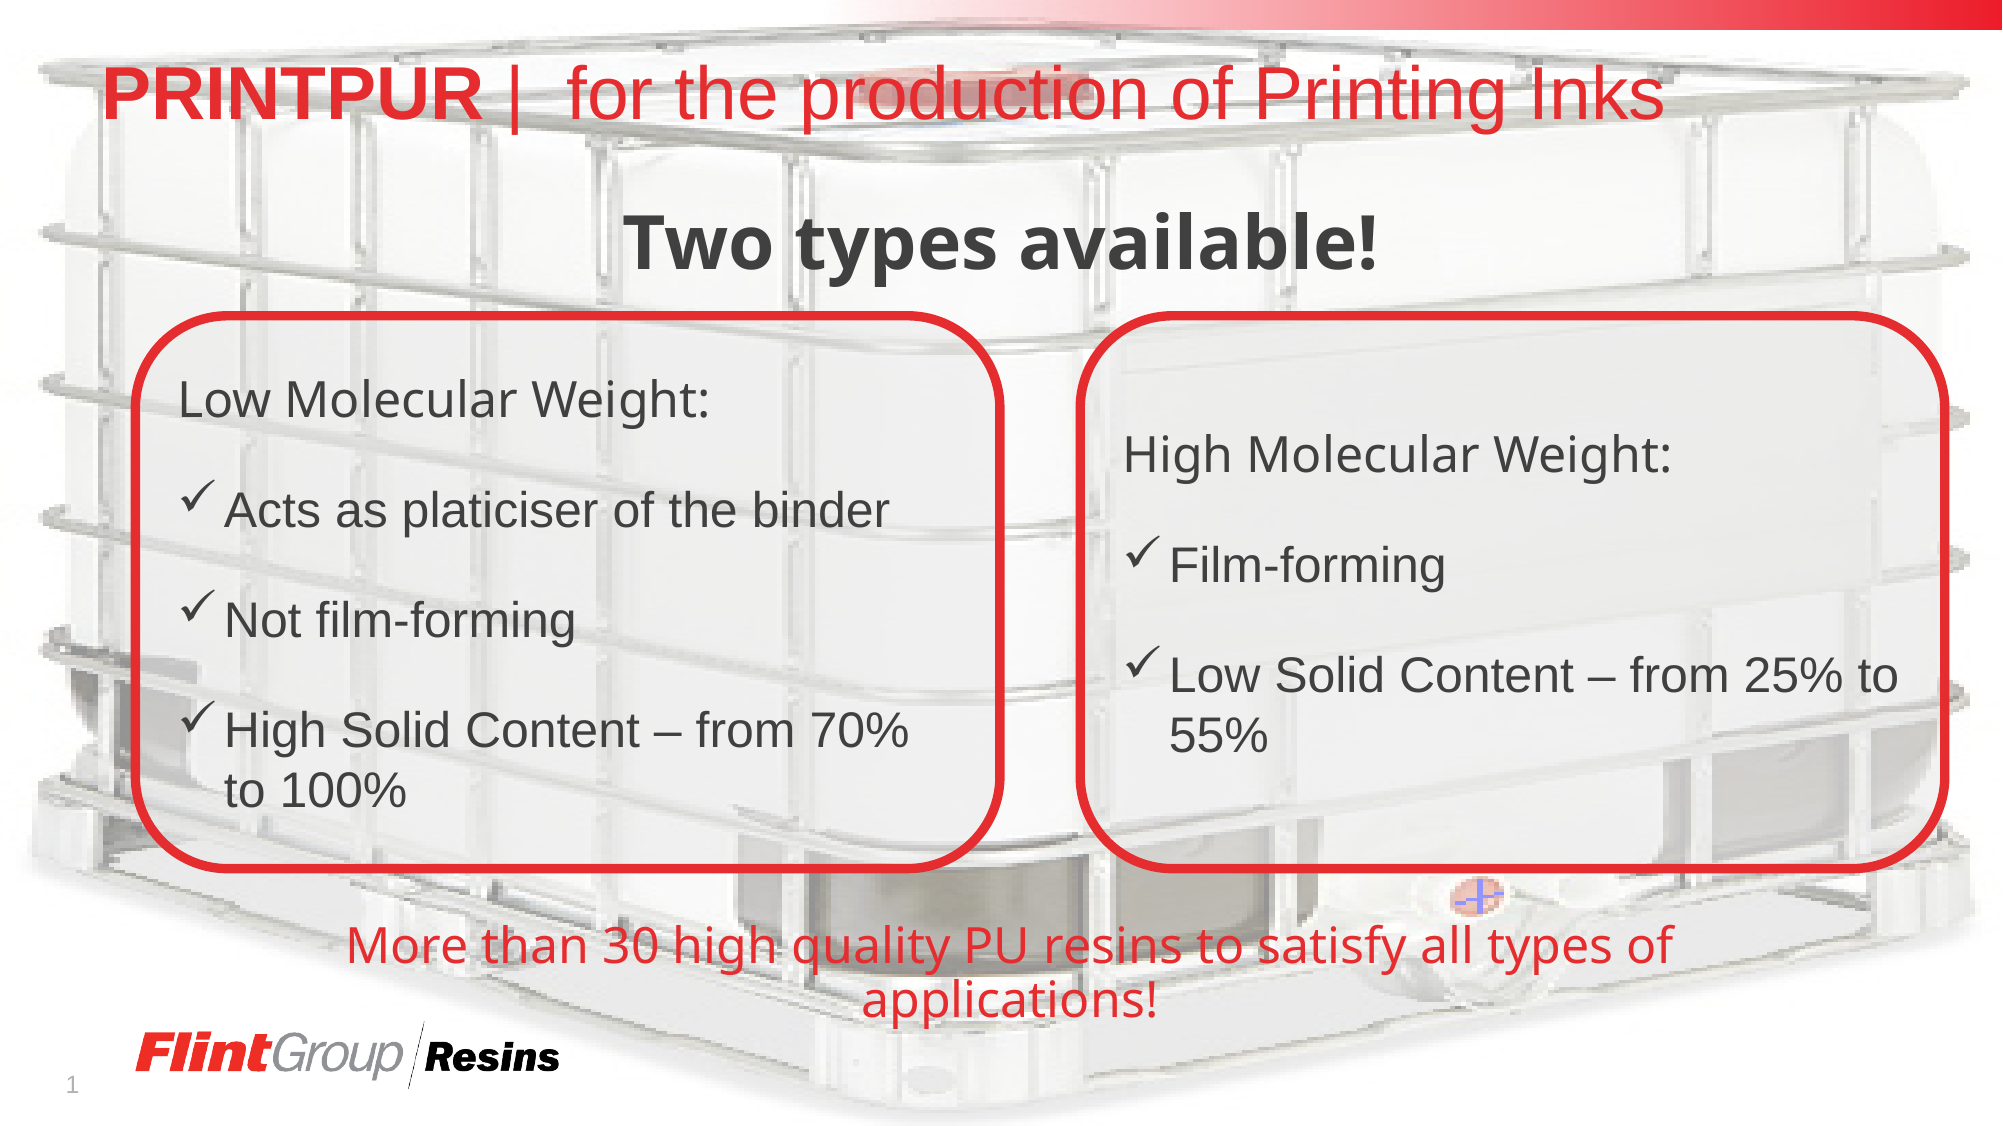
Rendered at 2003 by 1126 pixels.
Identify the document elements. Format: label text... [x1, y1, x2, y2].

title PRINTPUR | for the production of Printing Inks [81, 25, 1855, 146]
text_box Two types available! [0, 186, 2002, 292]
slide_number 1 [12, 1052, 95, 1114]
text_box More than 30 high quality PU resins to satisfy all types of applications! [273, 918, 1746, 1039]
text_box Low Molecular Weight: Acts as platiciser of the binder Not film-forming High Solid Content – from 70% to 100% [133, 313, 1003, 871]
text_box High Molecular Weight: Film-forming Low Solid Content – from 25% to 55% [1078, 313, 1947, 871]
picture [135, 1021, 559, 1089]
